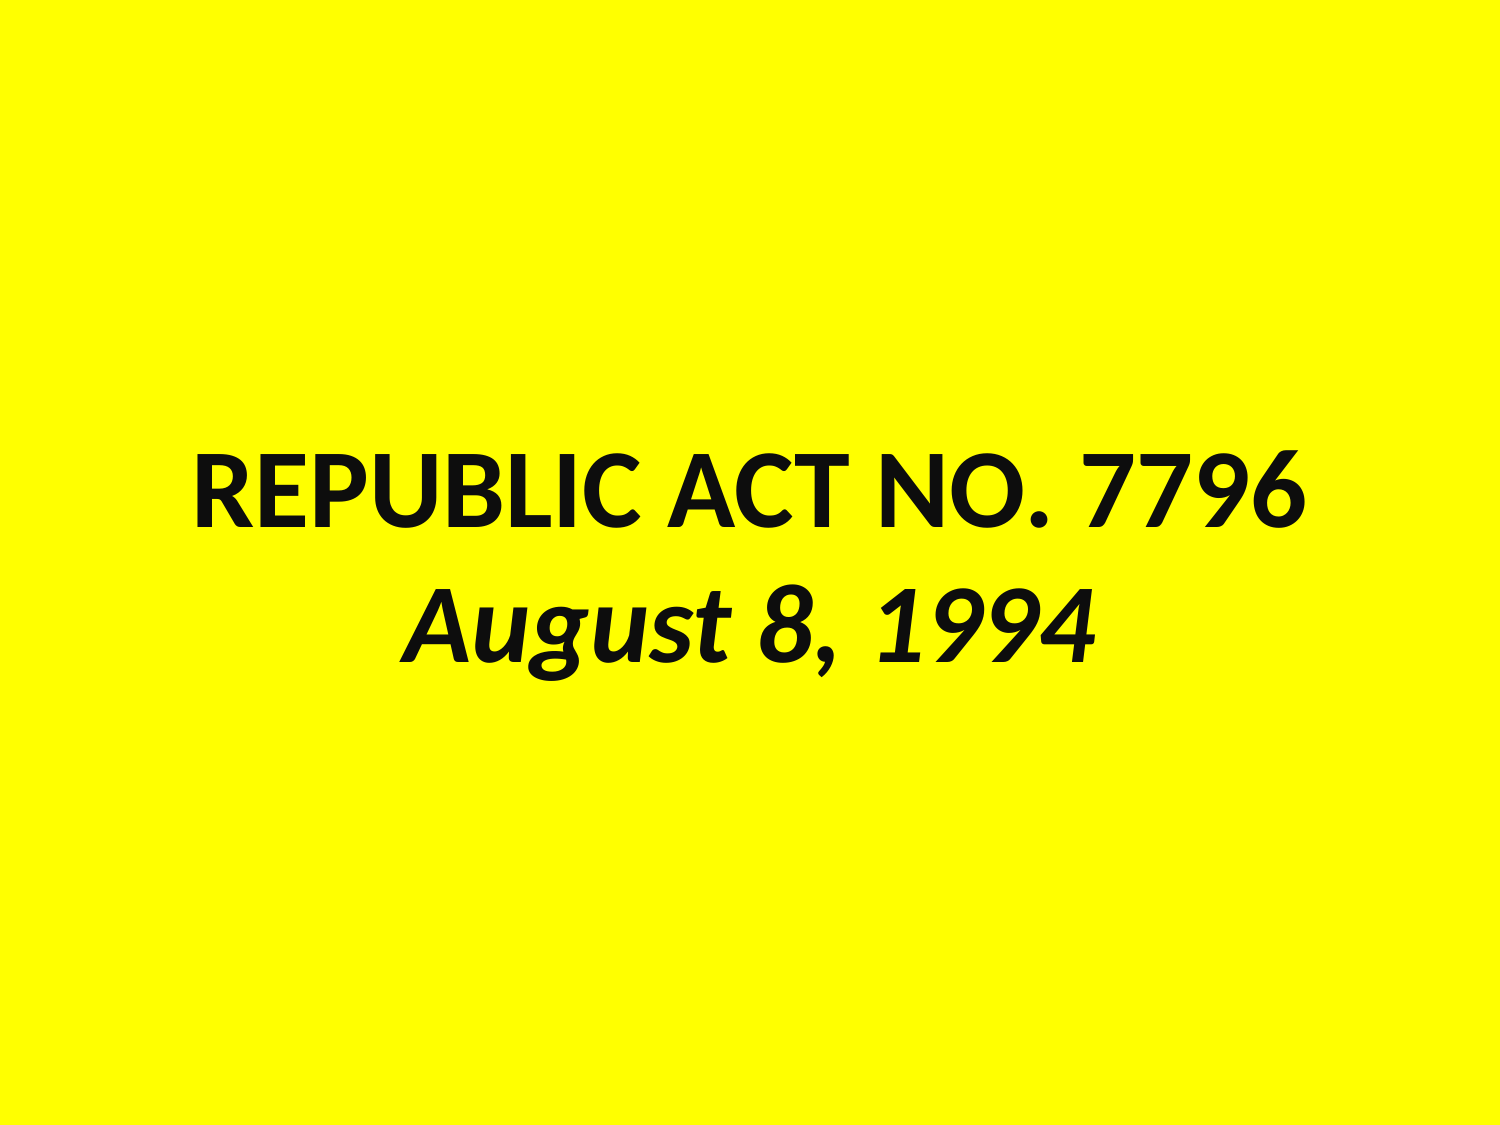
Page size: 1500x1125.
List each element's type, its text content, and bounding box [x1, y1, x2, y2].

title REPUBLIC ACT NO. 7796 August 8, 1994 [112, 349, 1388, 750]
